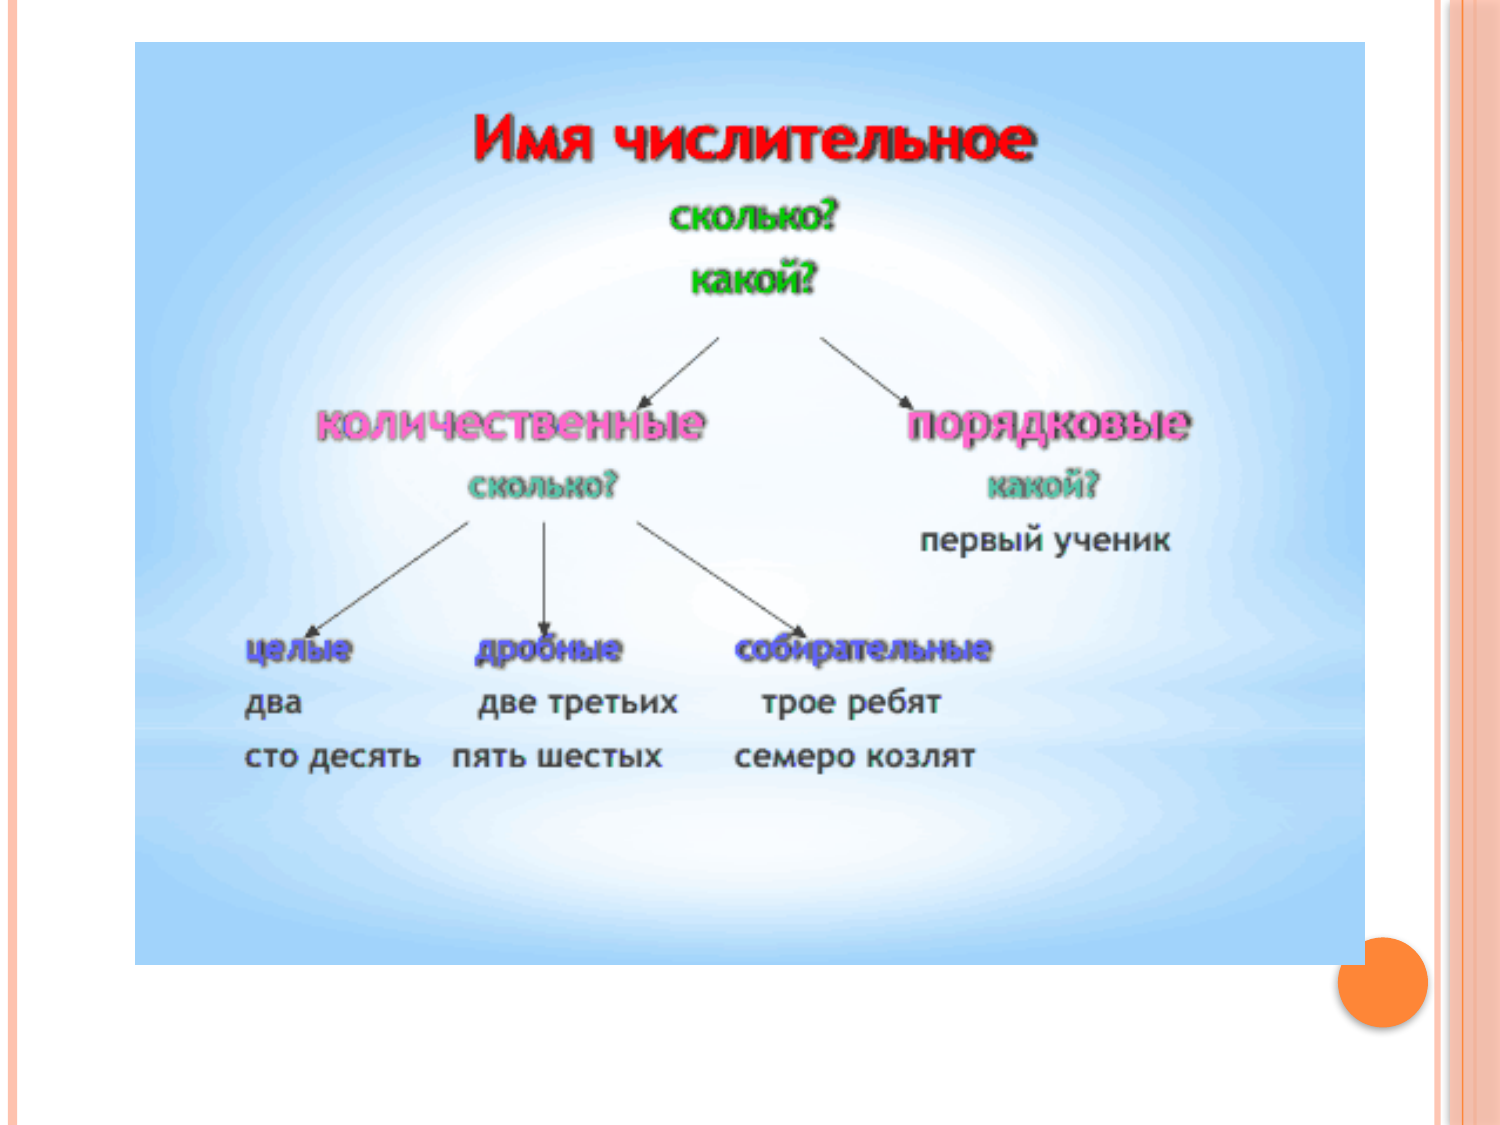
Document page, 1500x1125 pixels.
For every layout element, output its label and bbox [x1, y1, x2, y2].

list [135, 42, 1365, 965]
